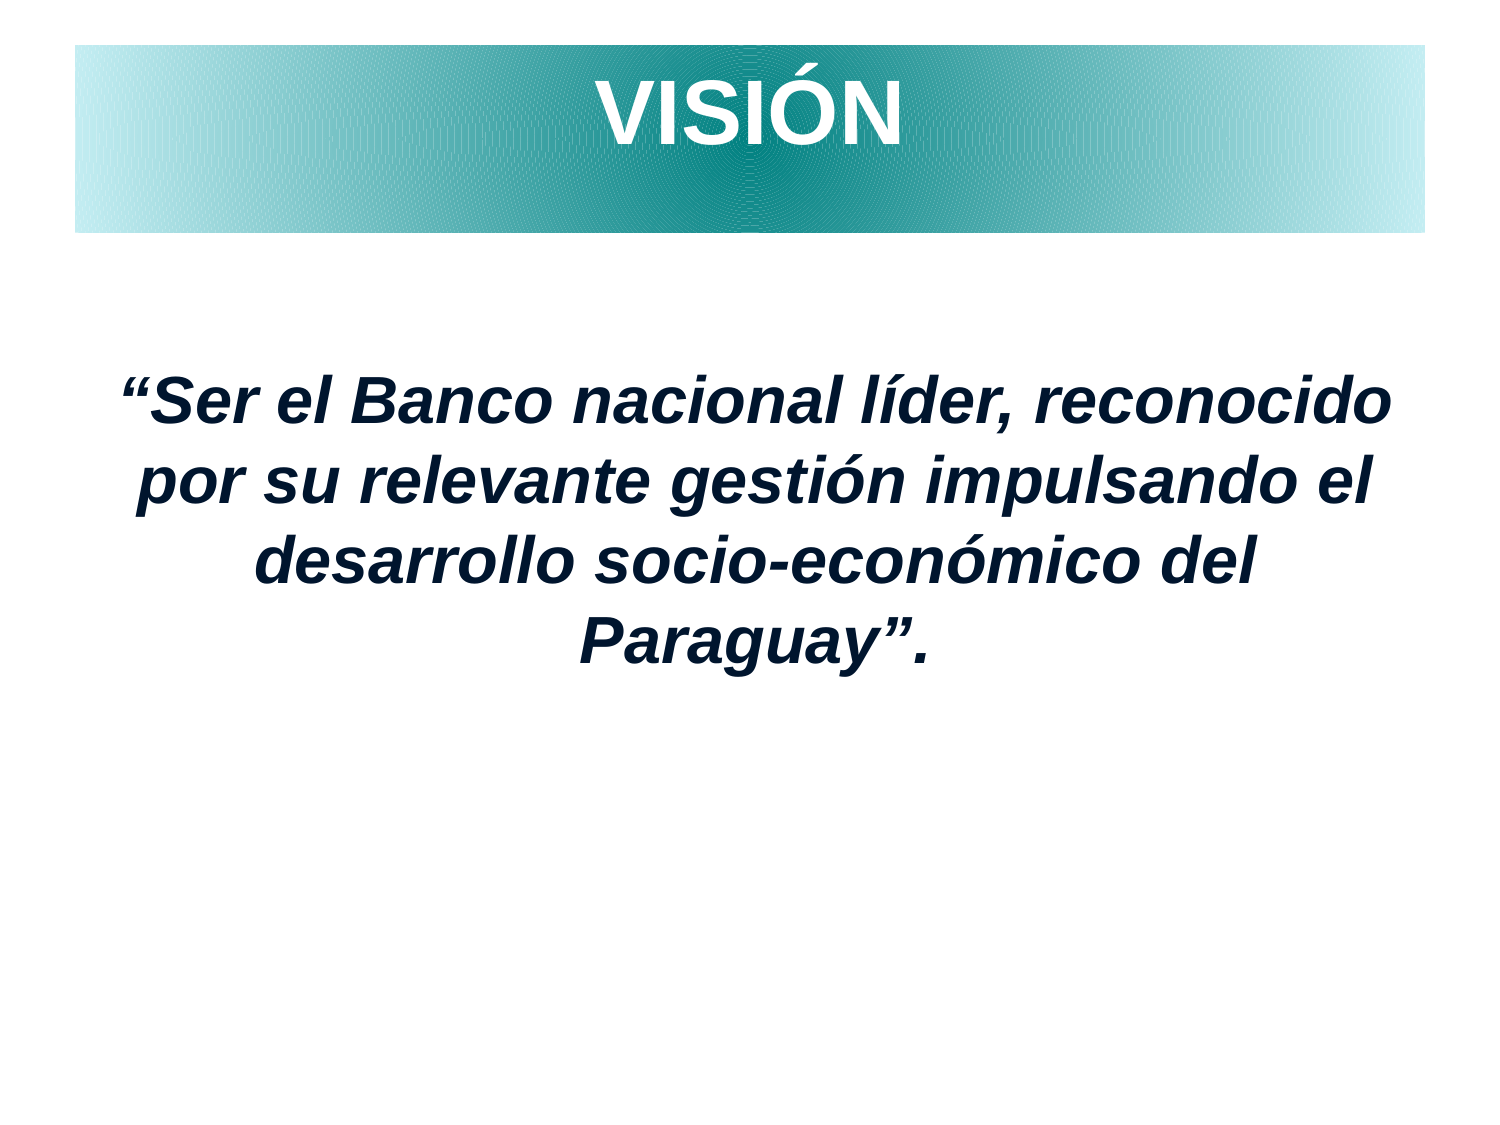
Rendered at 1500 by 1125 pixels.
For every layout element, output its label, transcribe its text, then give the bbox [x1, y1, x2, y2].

text_box “Ser el Banco nacional líder, reconocido por su relevante gestión impulsando el desarrollo socio-económico del Paraguay”. [88, 349, 1424, 705]
title VISIÓN [75, 45, 1425, 233]
